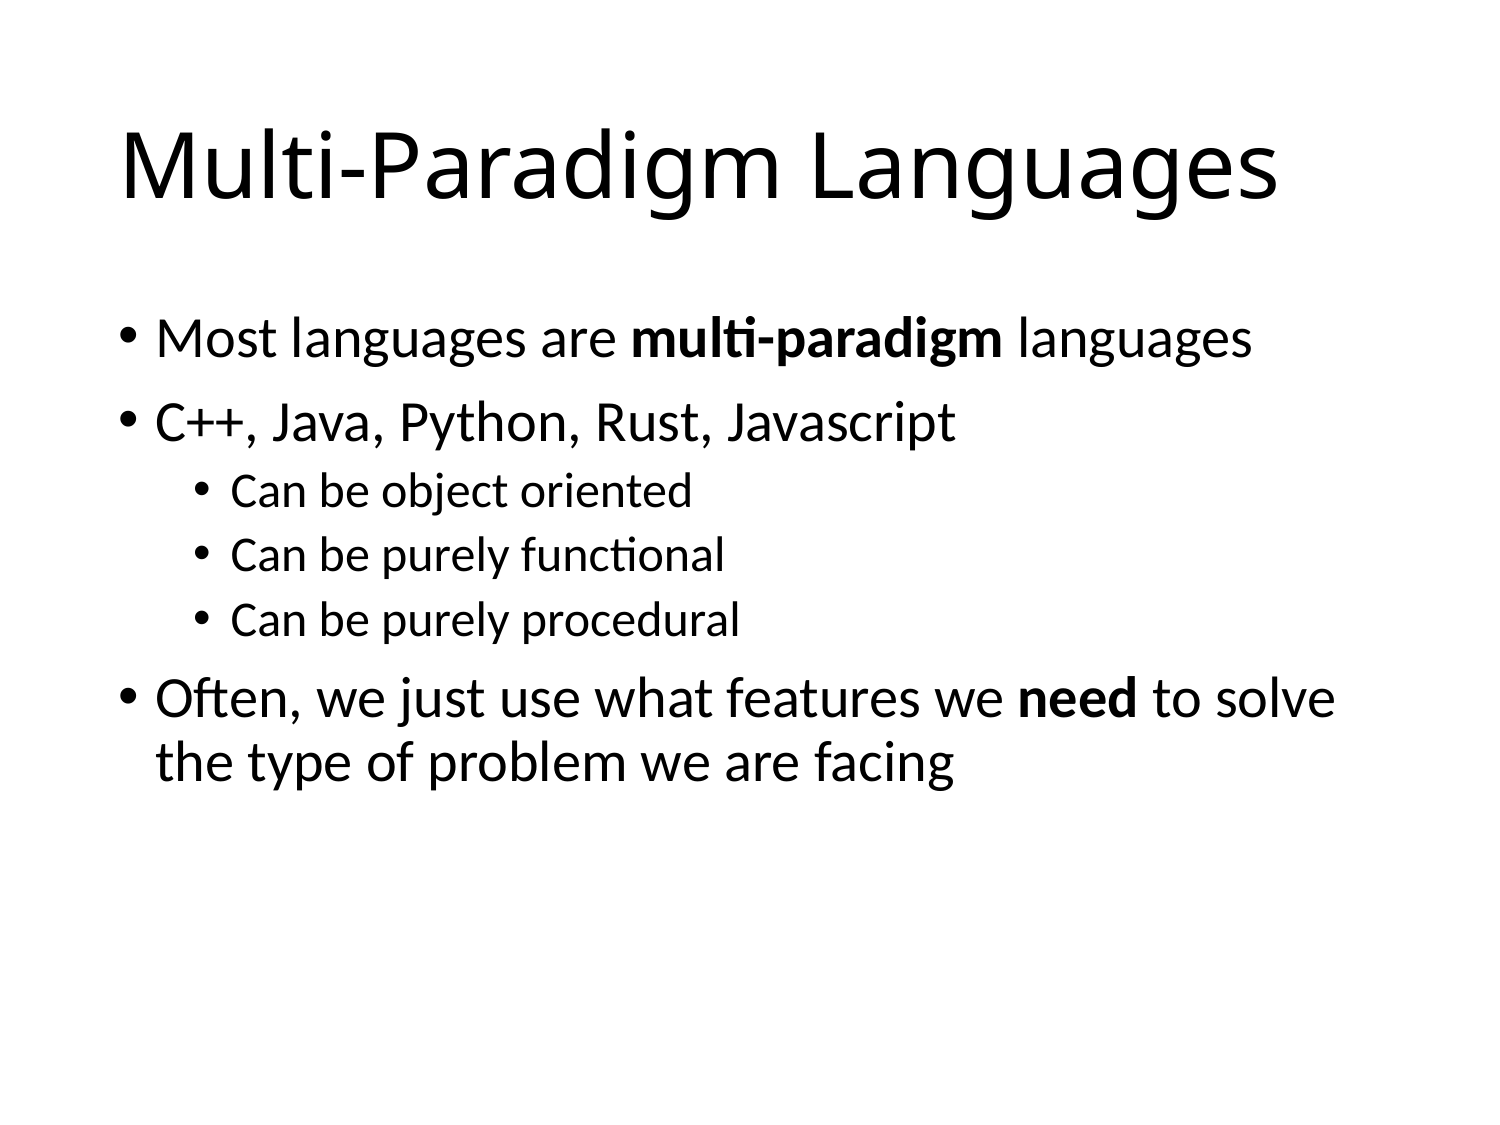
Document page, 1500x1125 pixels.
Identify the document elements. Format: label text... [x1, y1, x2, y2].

list Most languages are multi-paradigm languages C++, Java, Python, Rust, Javascript Can be object oriented Can be purely functional Can be purely procedural Often, we just use what features we need to solve the type of problem we are facing [103, 299, 1397, 1014]
title Multi-Paradigm Languages [103, 59, 1397, 278]
